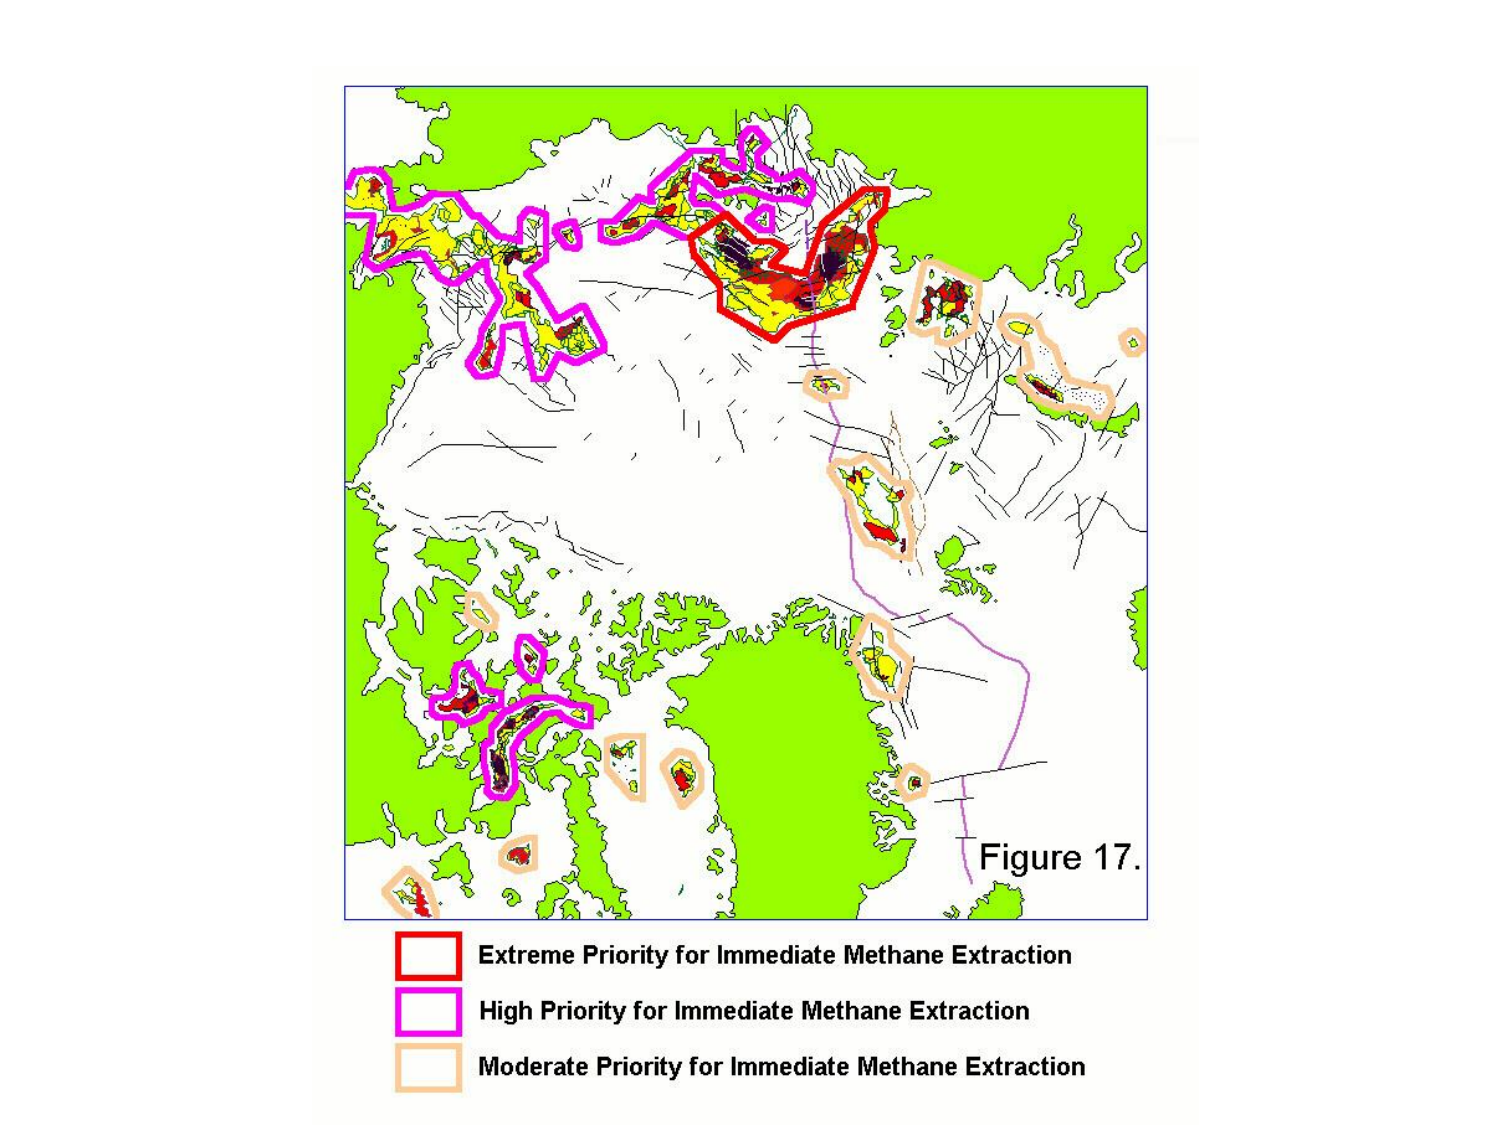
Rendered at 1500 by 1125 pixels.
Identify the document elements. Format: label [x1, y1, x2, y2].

picture [312, 66, 1199, 1125]
